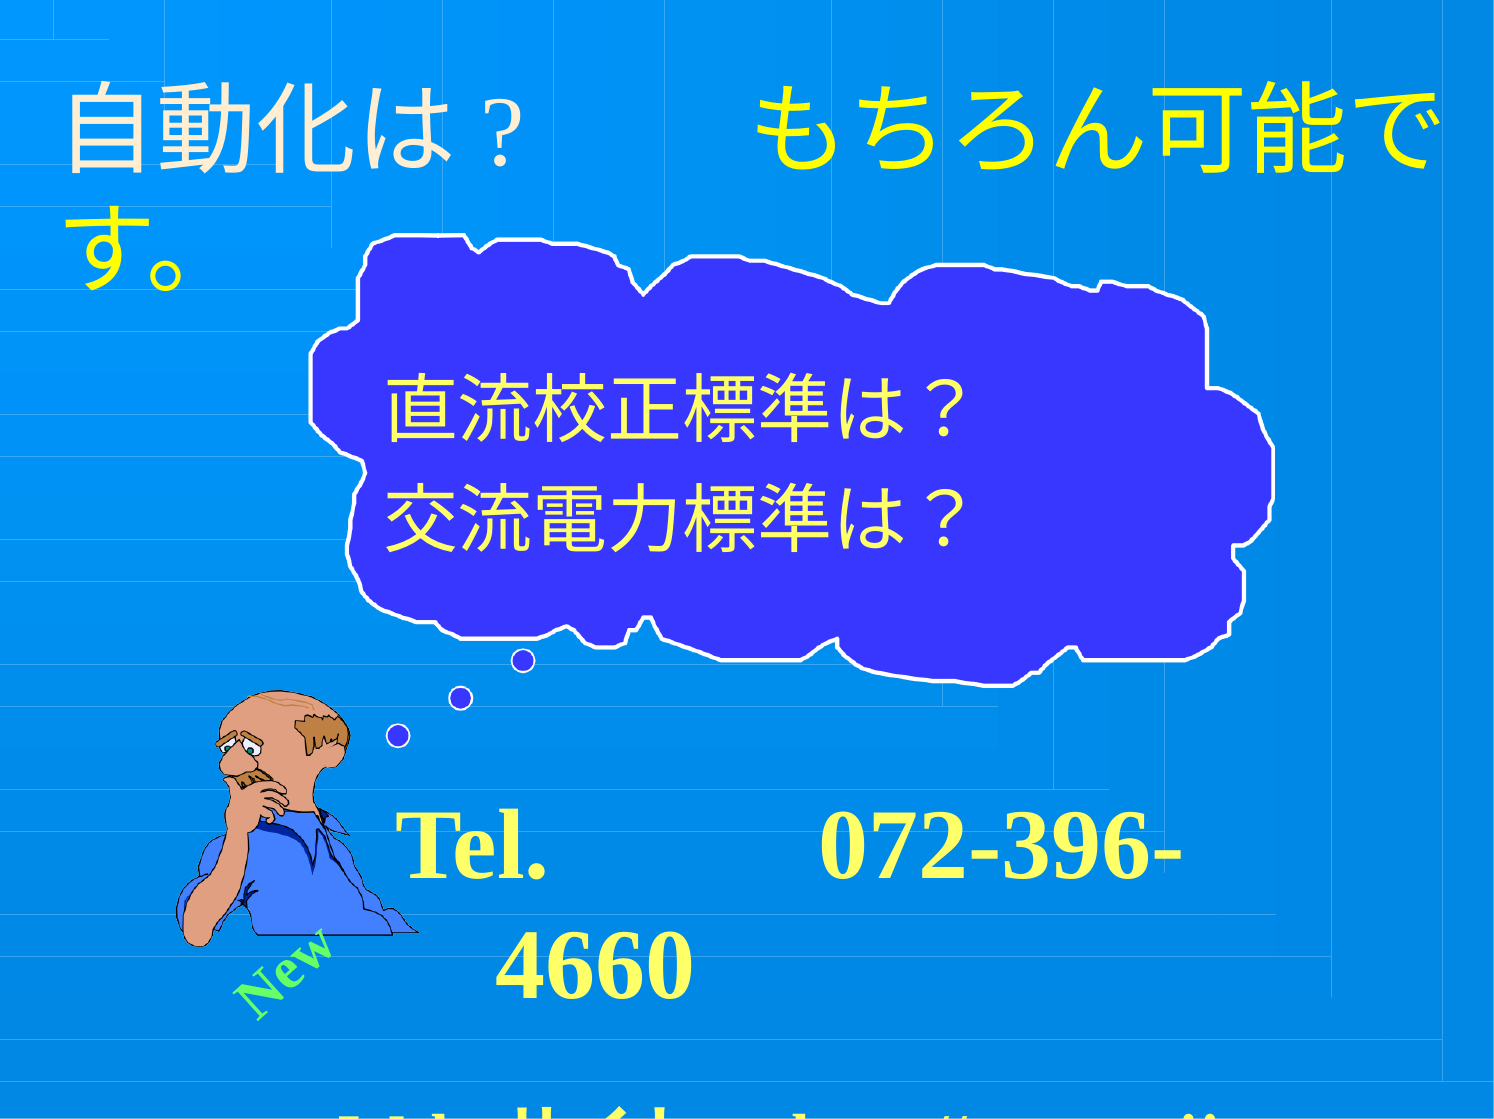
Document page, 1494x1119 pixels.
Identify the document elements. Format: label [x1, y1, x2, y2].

text_box [0, 0, 1472, 1119]
title [54, 63, 1472, 306]
